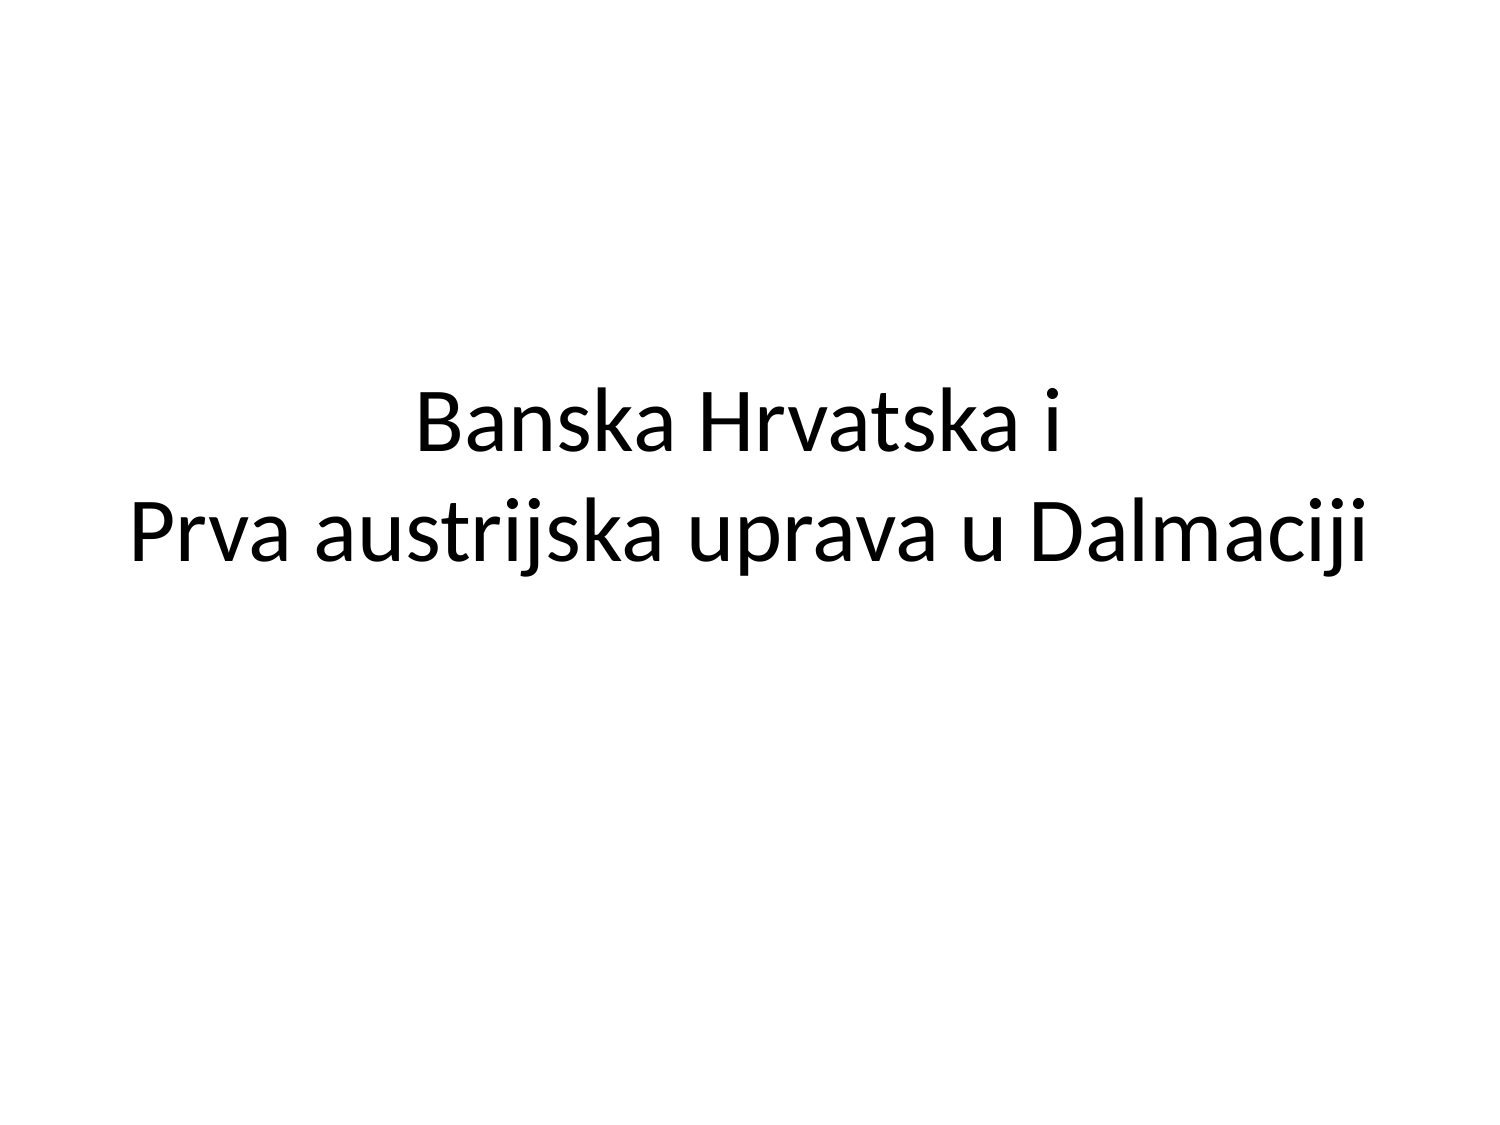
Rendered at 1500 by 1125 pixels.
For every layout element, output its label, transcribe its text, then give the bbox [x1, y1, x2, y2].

title Banska Hrvatska i Prva austrijska uprava u Dalmaciji [112, 349, 1388, 591]
